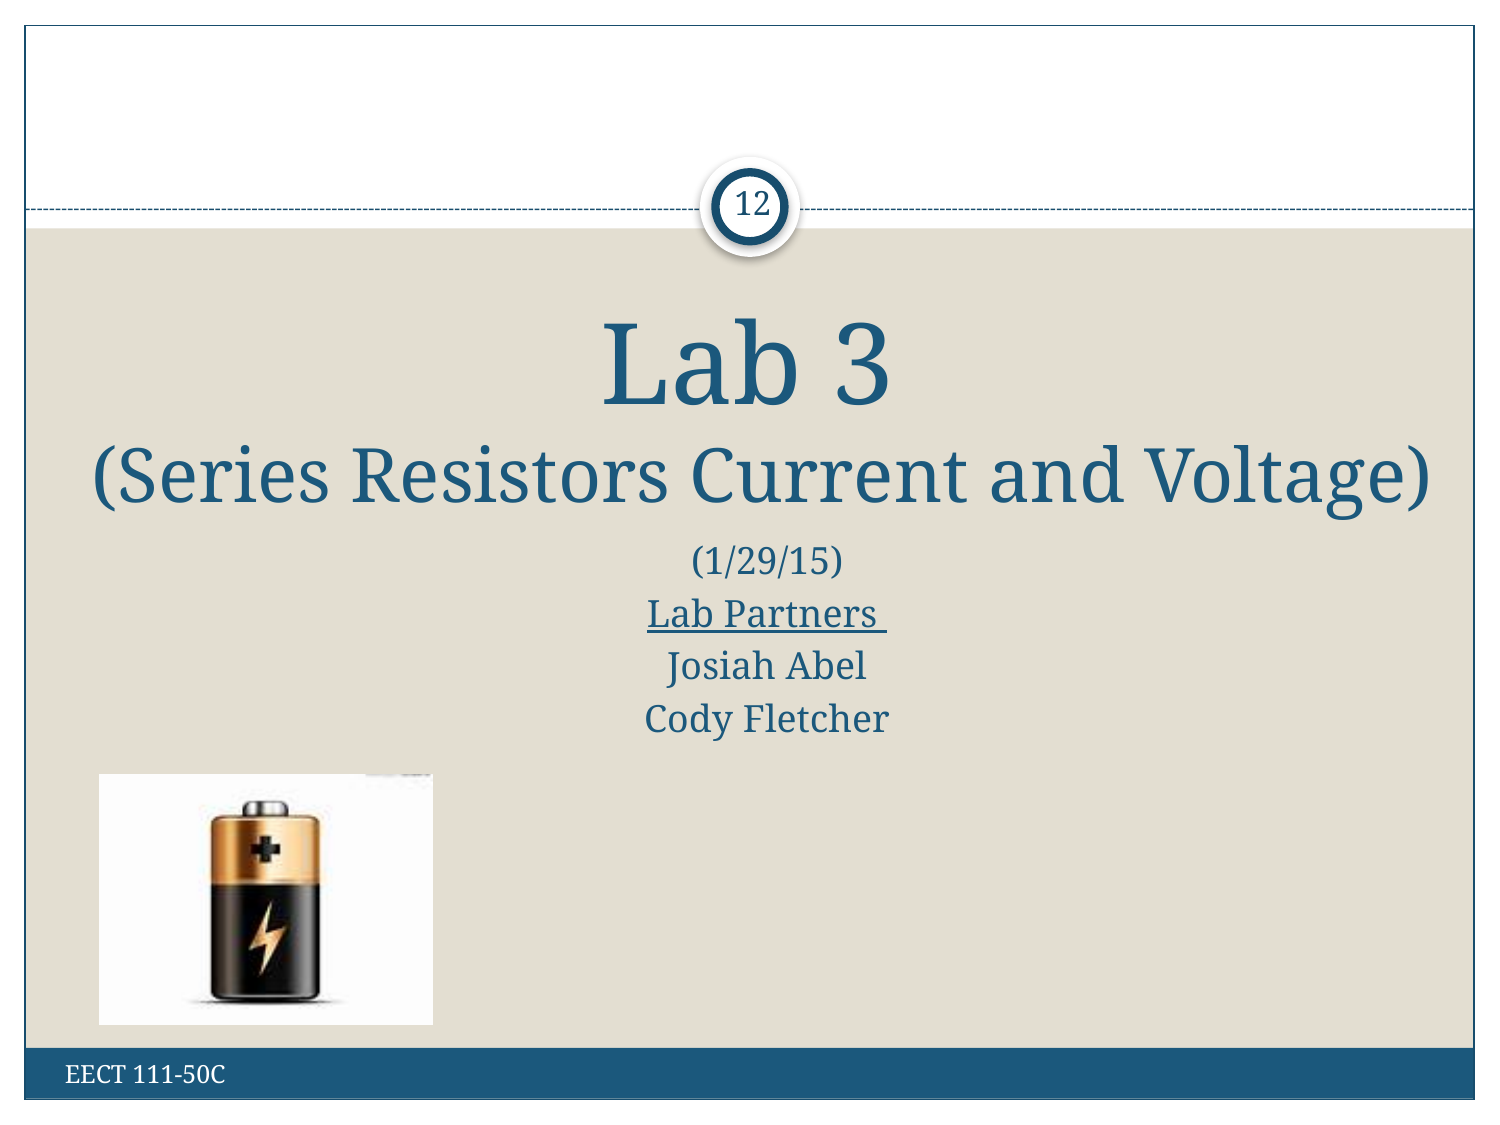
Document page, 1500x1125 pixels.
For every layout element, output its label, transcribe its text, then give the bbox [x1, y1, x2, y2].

slide_number 12 [715, 168, 791, 241]
footer EECT 111-50C [50, 1051, 638, 1112]
text_box (1/29/15) Lab Partners Josiah Abel Cody Fletcher [609, 529, 925, 768]
title Lab 3 (Series Resistors Current and Voltage) [62, 100, 1463, 525]
picture [99, 774, 433, 1026]
